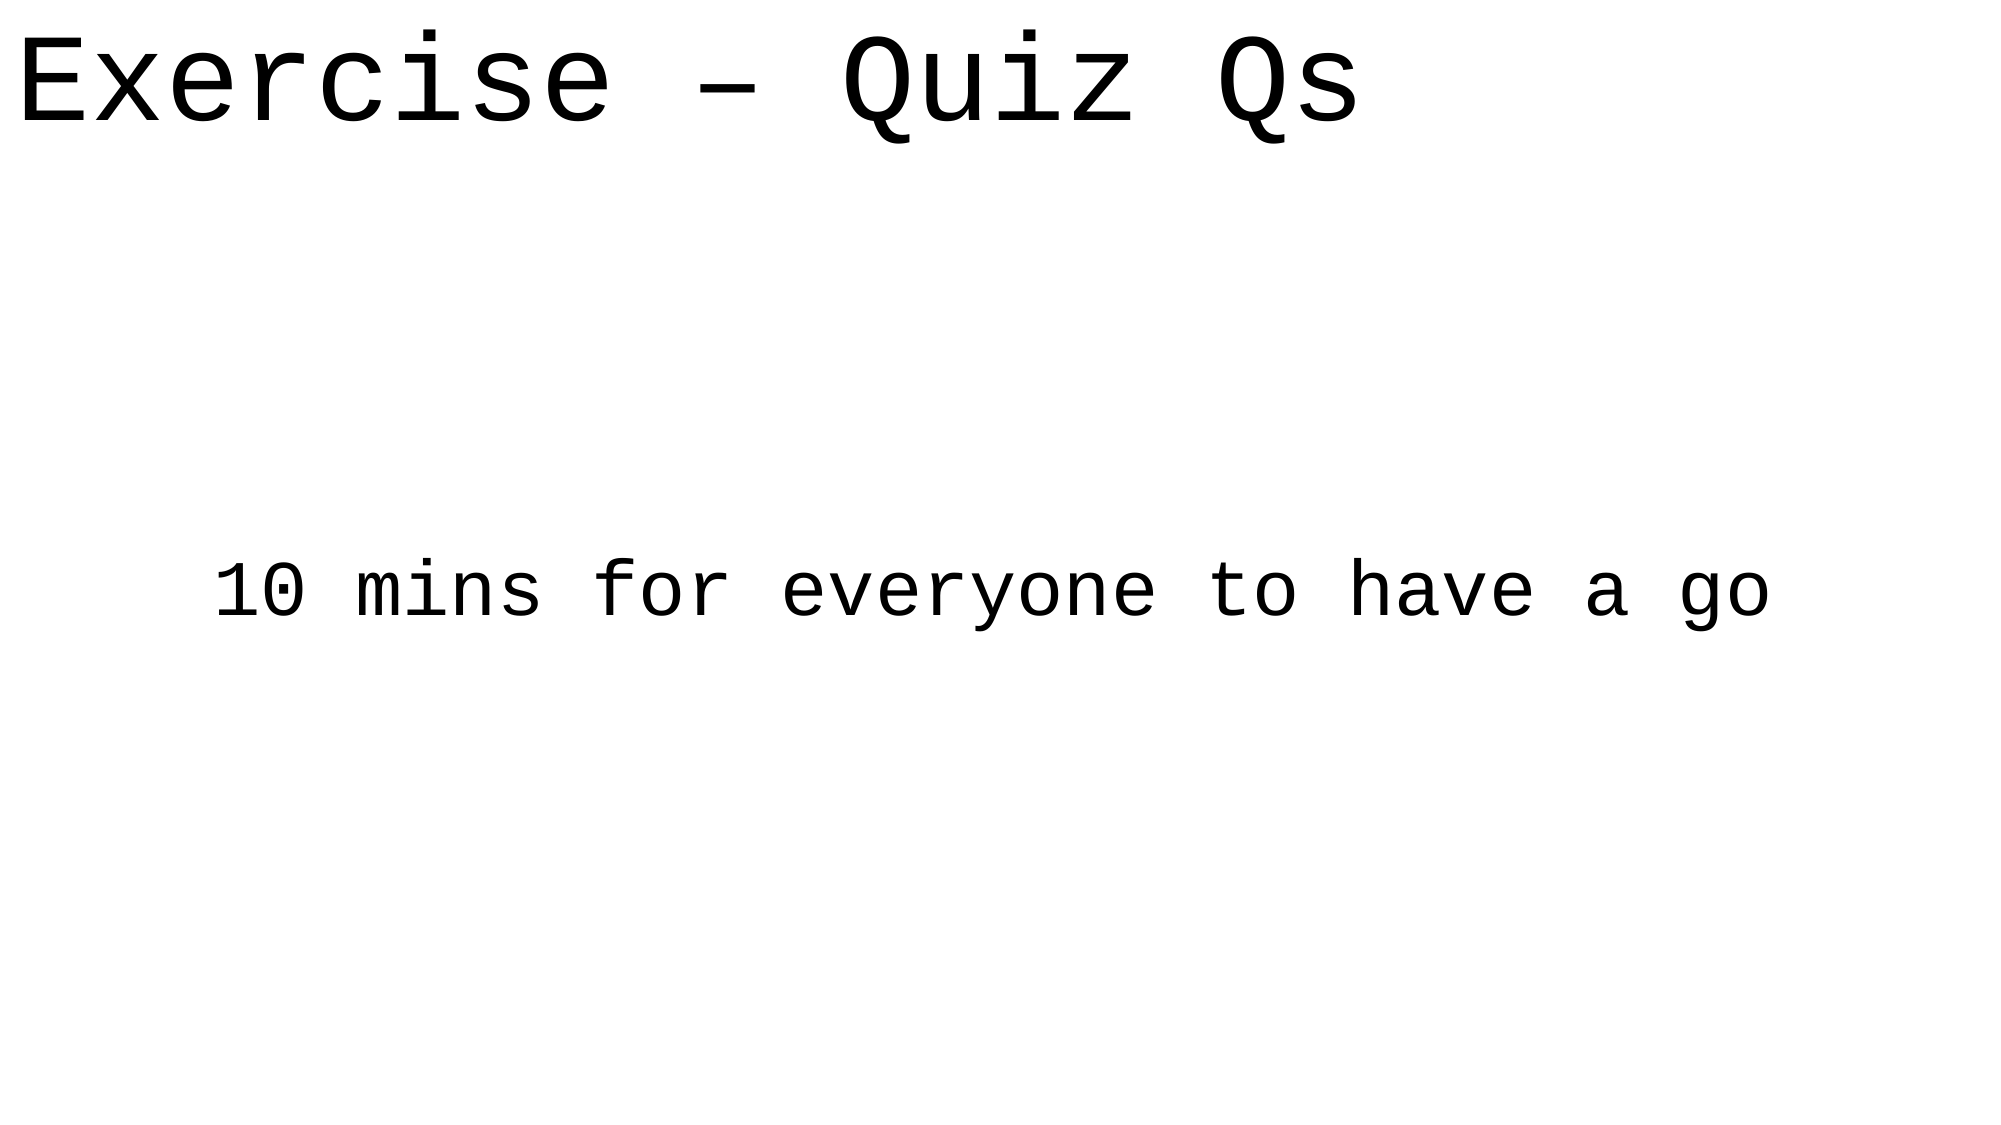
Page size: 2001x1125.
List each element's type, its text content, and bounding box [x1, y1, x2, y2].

text_box 10 mins for everyone to have a go [198, 484, 1801, 641]
text_box Exercise – Quiz Qs [0, 0, 1603, 156]
